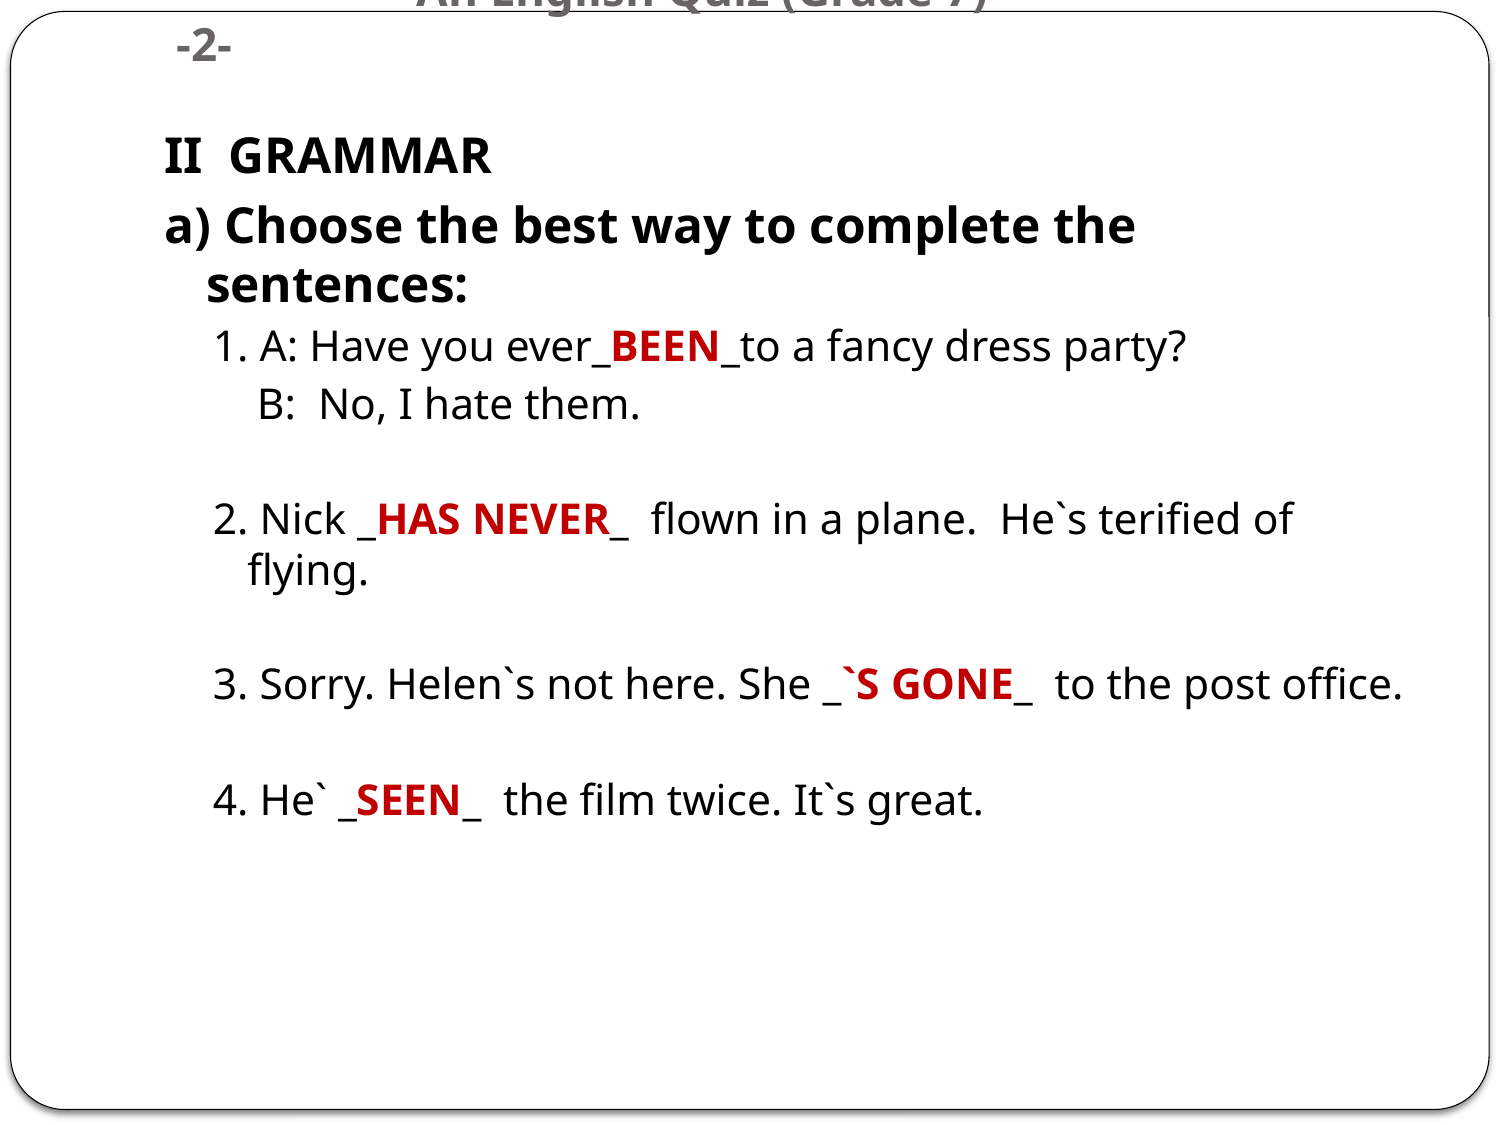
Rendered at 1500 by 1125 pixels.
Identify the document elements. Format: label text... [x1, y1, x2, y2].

title An English Quiz (Grade 7) -2- [150, 45, 1425, 141]
list II GRAMMAR a) Choose the best way to complete the sentences: 1. A: Have you ever_BEEN_to a fancy dress party? B: No, I hate them. 2. Nick _HAS NEVER_ flown in a plane. He`s terified of flying. 3. Sorry. Helen`s not here. She _`s gone_ to the post office. 4. He` _SEEN_ the film twice. It`s great. [150, 141, 1425, 988]
